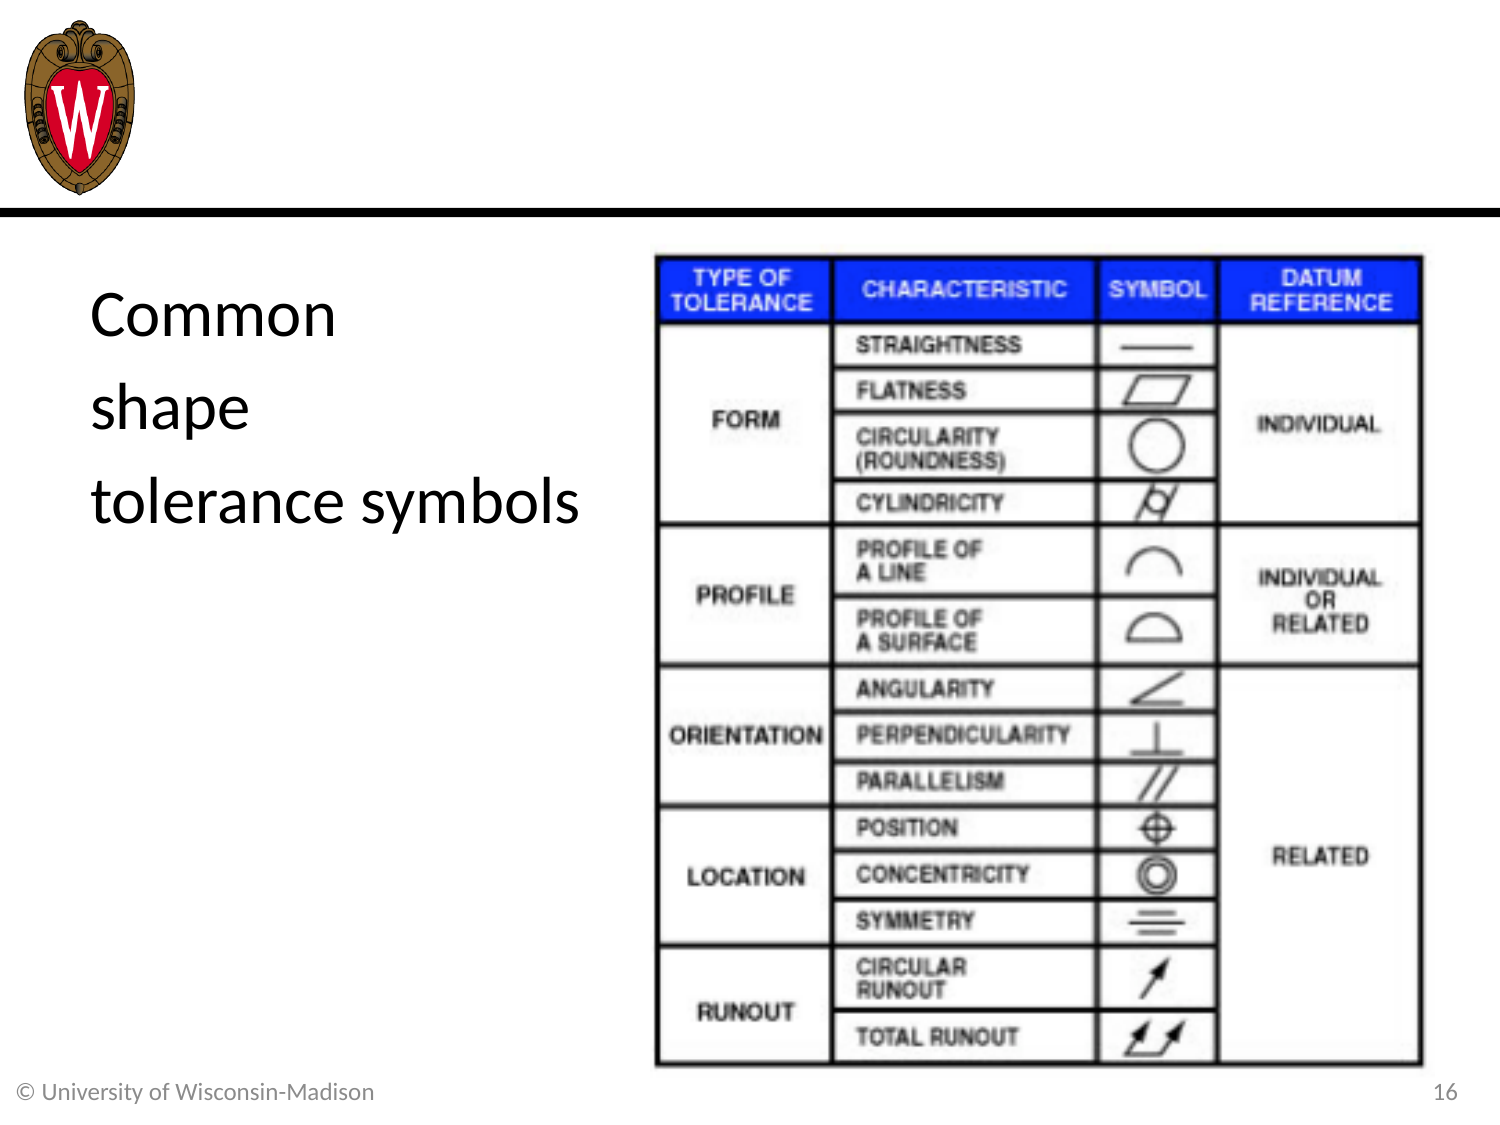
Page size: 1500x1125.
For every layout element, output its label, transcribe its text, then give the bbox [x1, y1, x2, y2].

slide_number 16 [1123, 1060, 1474, 1121]
list Common shape tolerance symbols [75, 262, 644, 1005]
picture [24, 20, 135, 196]
footer © University of Wisconsin-Madison [0, 1060, 433, 1121]
picture [649, 237, 1435, 1083]
